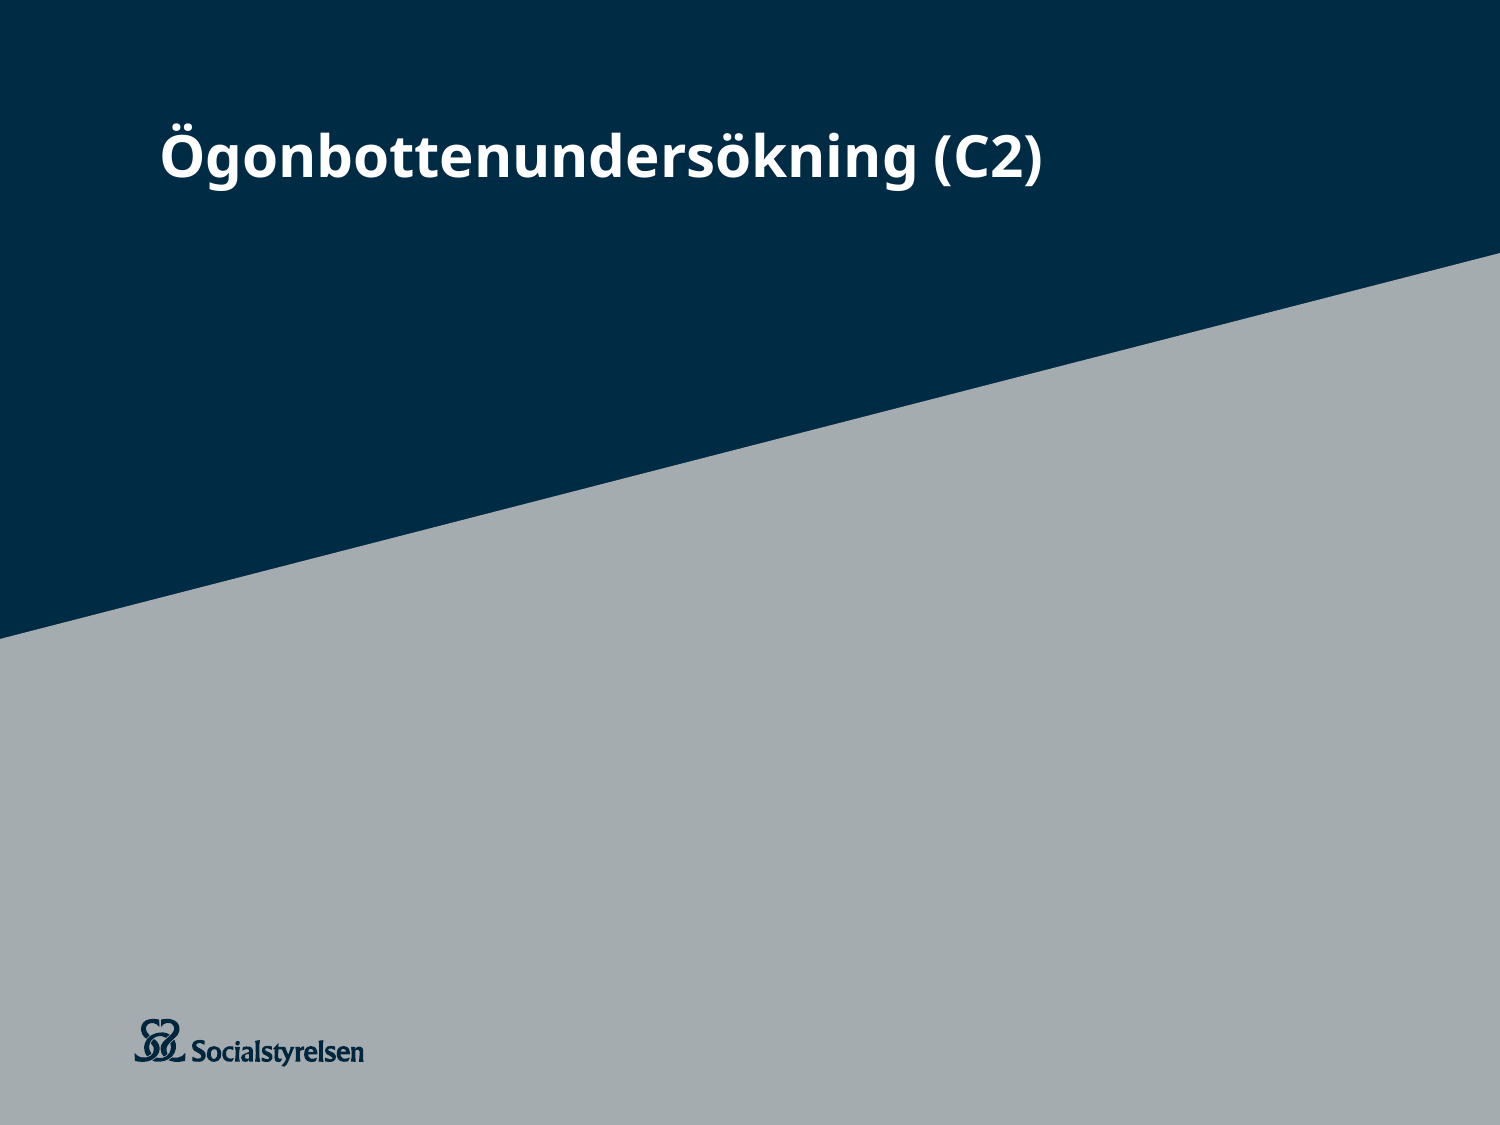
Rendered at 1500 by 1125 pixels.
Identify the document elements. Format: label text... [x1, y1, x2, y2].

title Ögonbottenundersökning (C2) [128, 119, 1404, 351]
